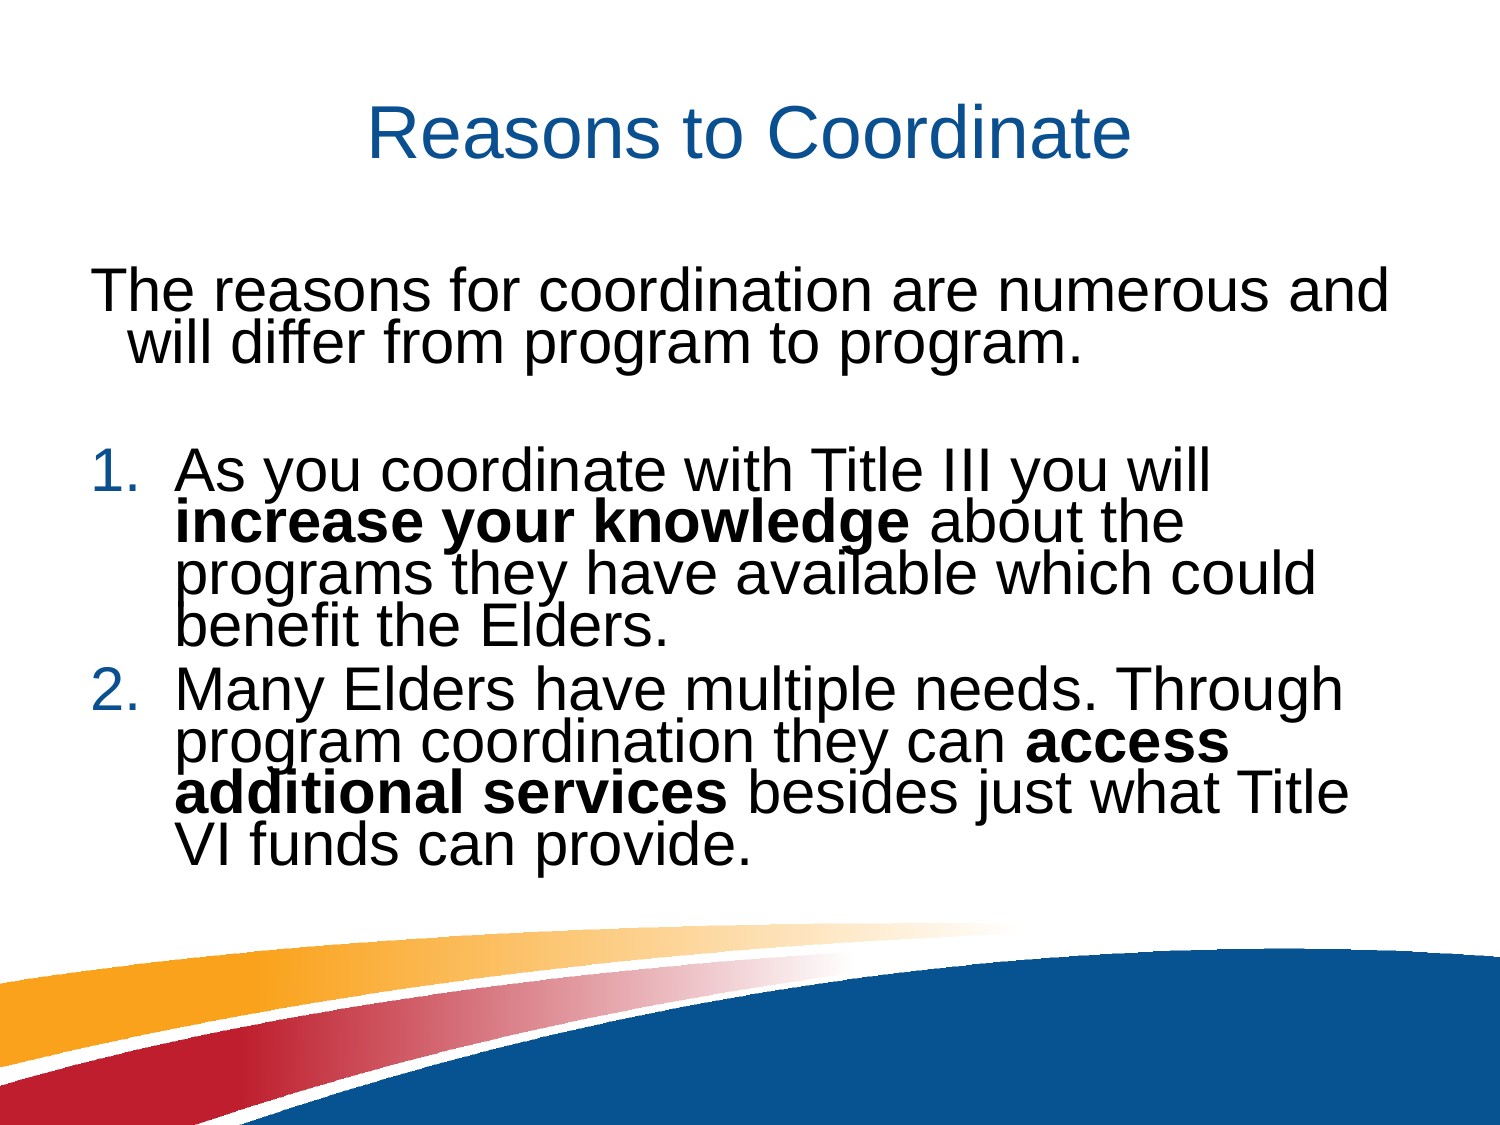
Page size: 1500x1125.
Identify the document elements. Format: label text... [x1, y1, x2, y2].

picture [0, 887, 1500, 1125]
list The reasons for coordination are numerous and will differ from program to program. As you coordinate with Title III you will increase your knowledge about the programs they have available which could benefit the Elders. Many Elders have multiple needs. Through program coordination they can access additional services besides just what Title VI funds can provide. [75, 262, 1425, 900]
title Reasons to Coordinate [75, 45, 1425, 213]
